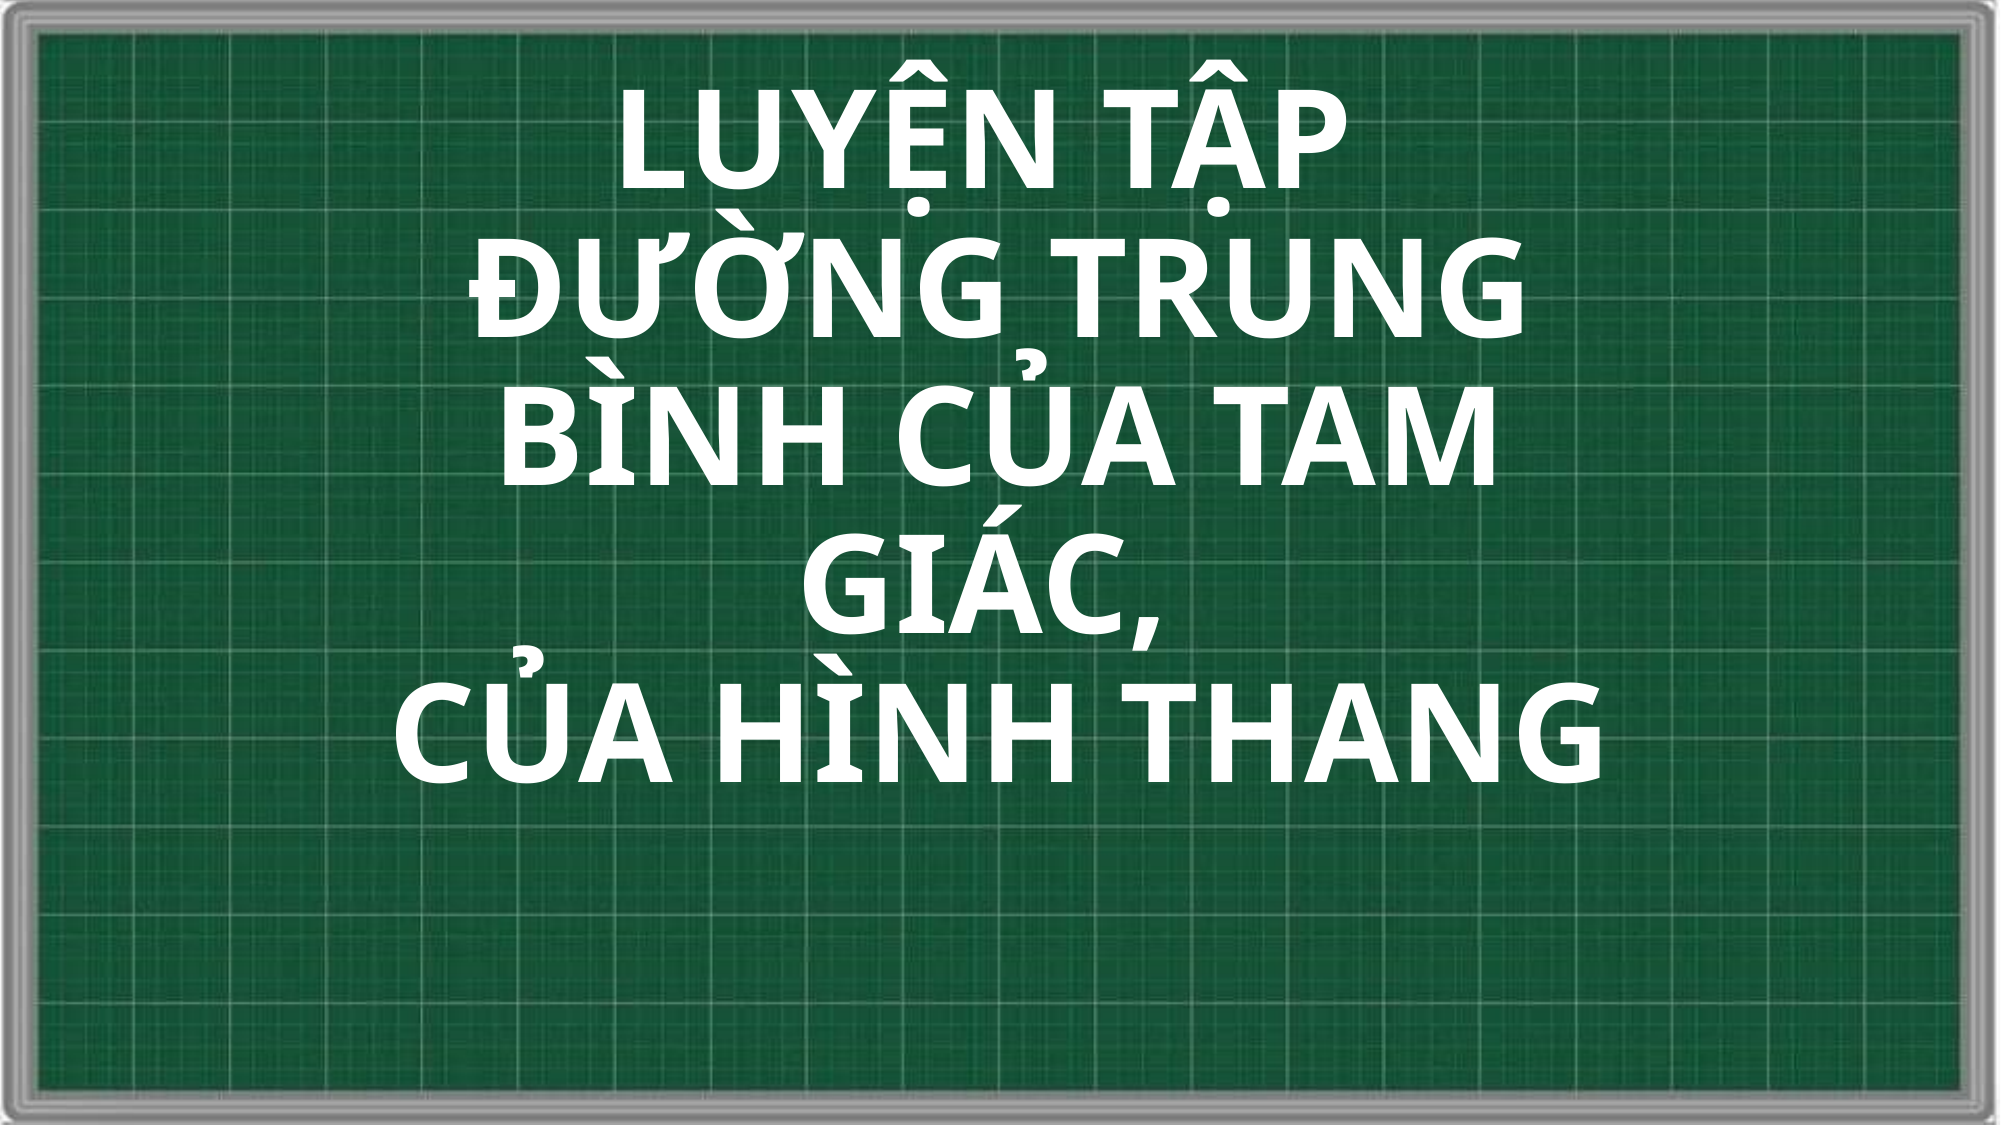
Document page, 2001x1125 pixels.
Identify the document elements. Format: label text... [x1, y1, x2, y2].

picture [0, 0, 2001, 1125]
title LUYỆN TẬP ĐƯỜNG TRUNG BÌNH CỦA TAM GIÁC, CỦA HÌNH THANG [362, 494, 1638, 820]
